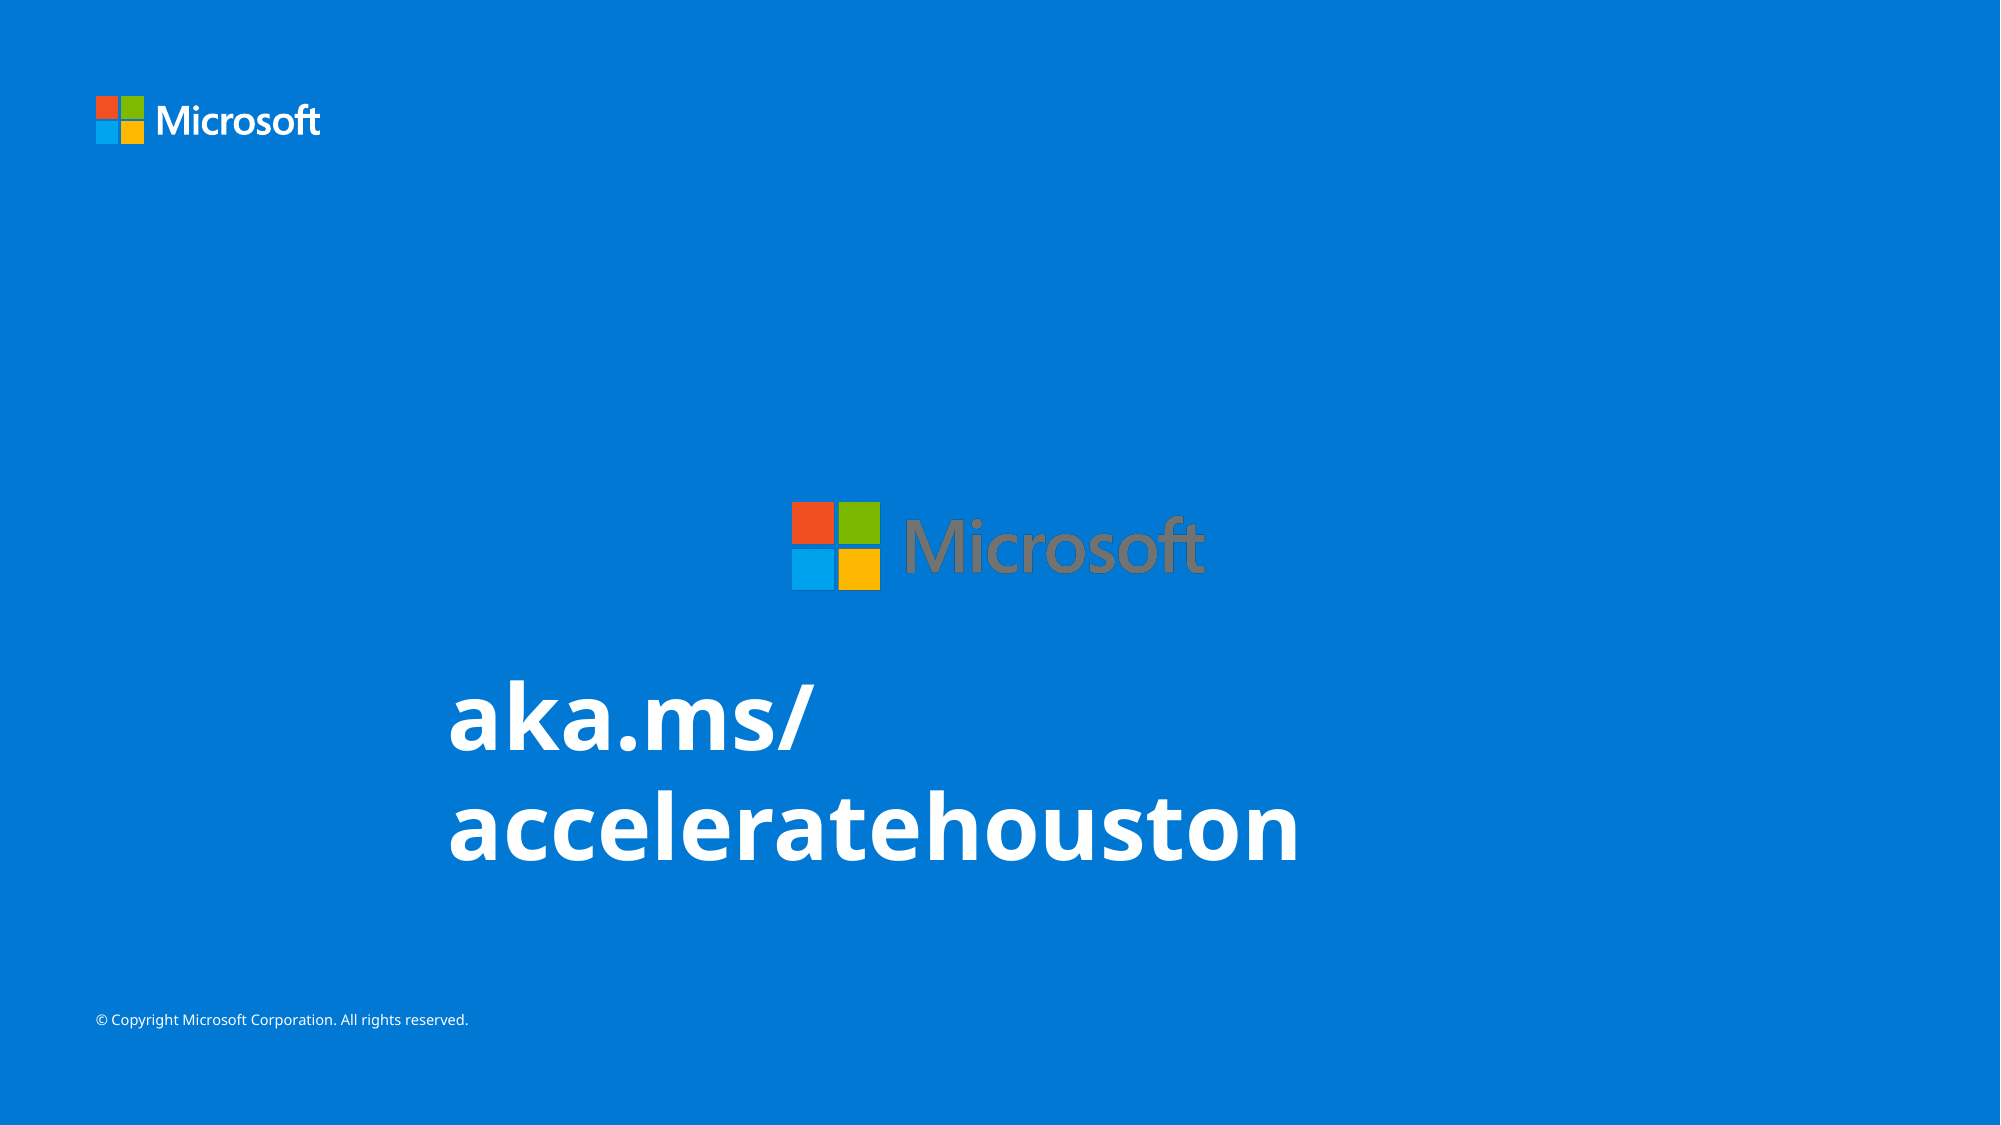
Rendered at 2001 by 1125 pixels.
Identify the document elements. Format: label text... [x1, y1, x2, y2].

picture [791, 501, 1209, 592]
text_box aka.ms/acceleratehouston [447, 658, 1583, 879]
